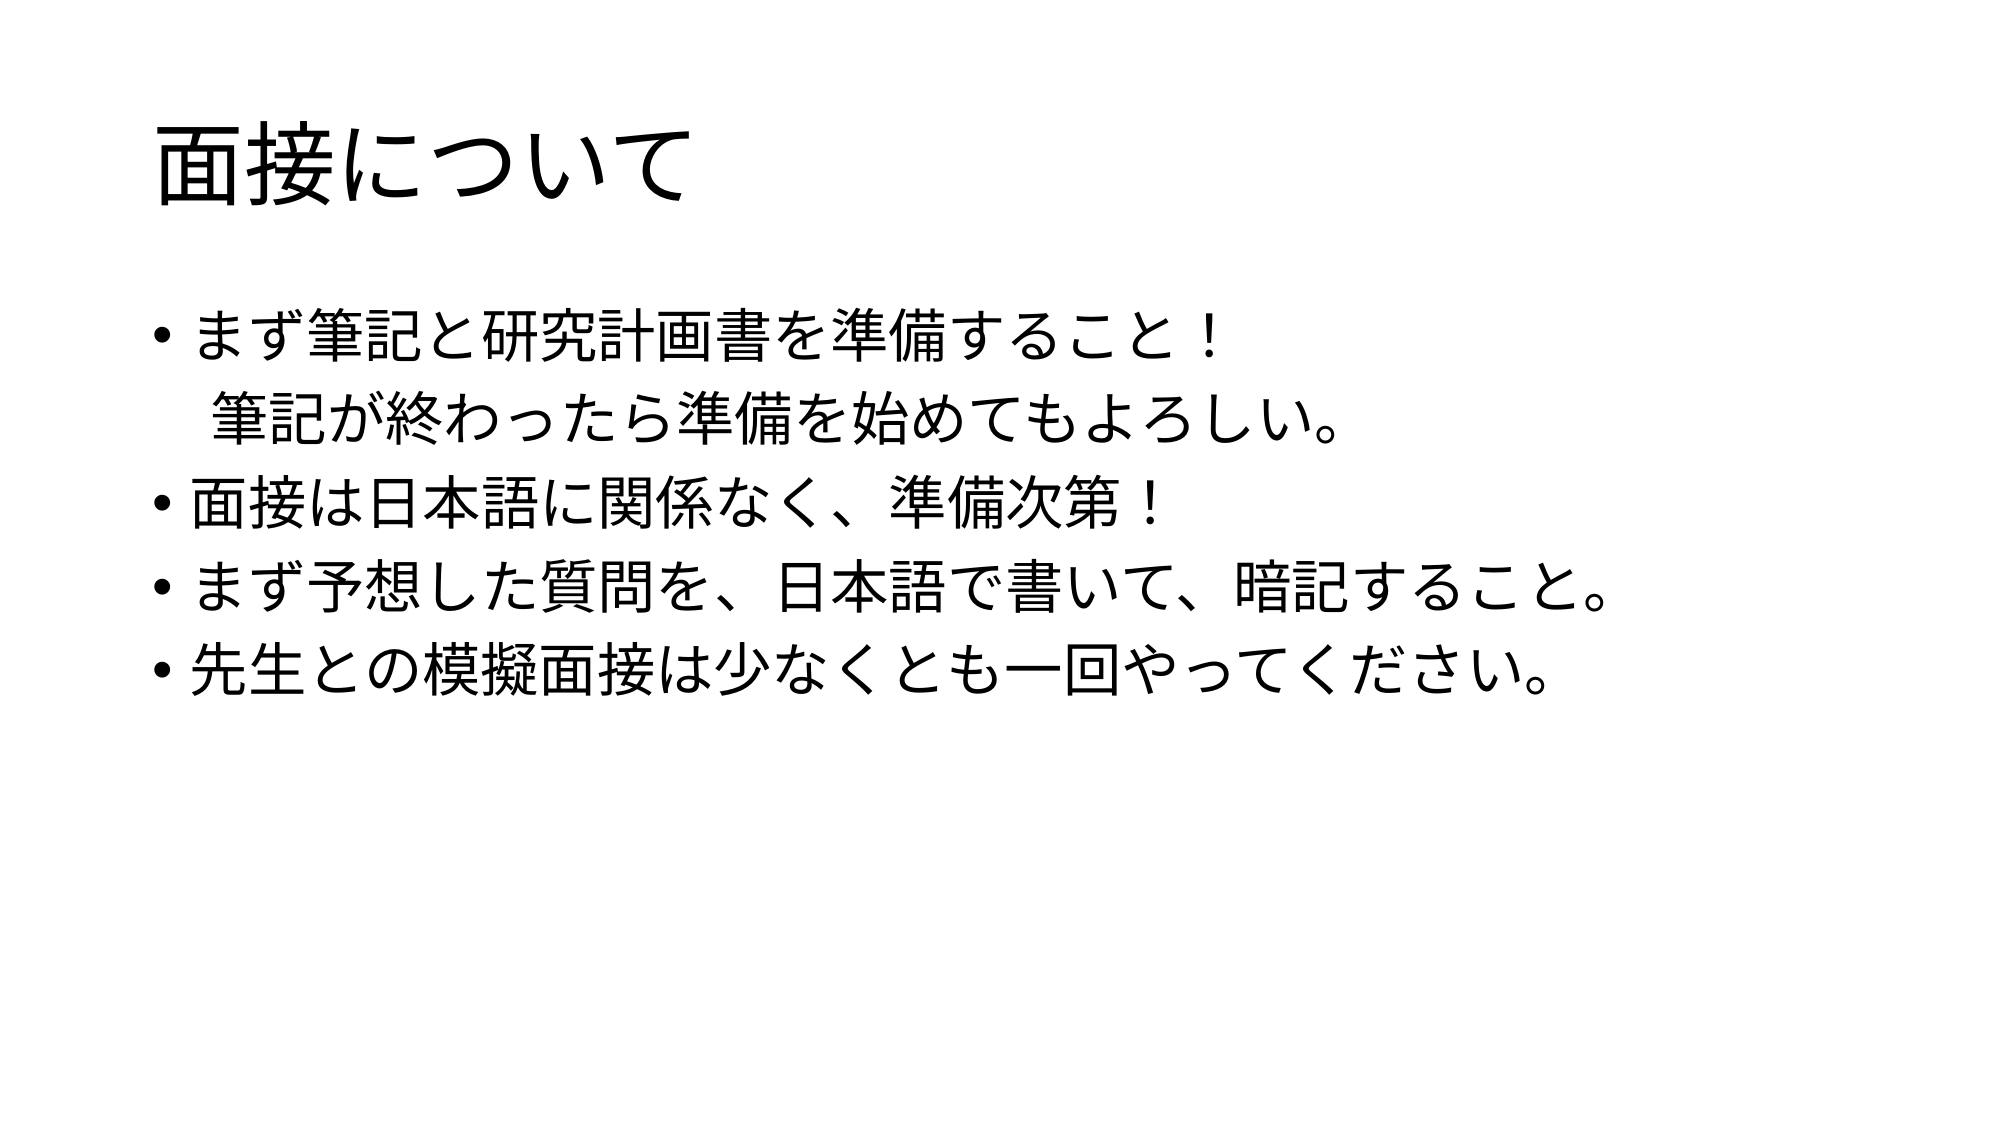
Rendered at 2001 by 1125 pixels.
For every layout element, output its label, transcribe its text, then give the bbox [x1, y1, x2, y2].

list まず筆記と研究計画書を準備すること！ 筆記が終わったら準備を始めてもよろしい。 面接は日本語に関係なく、準備次第！ まず予想した質問を、日本語で書いて、暗記すること。 先生との模擬面接は少なくとも一回やってください。 [137, 299, 1863, 1067]
title 面接について [137, 59, 1863, 278]
